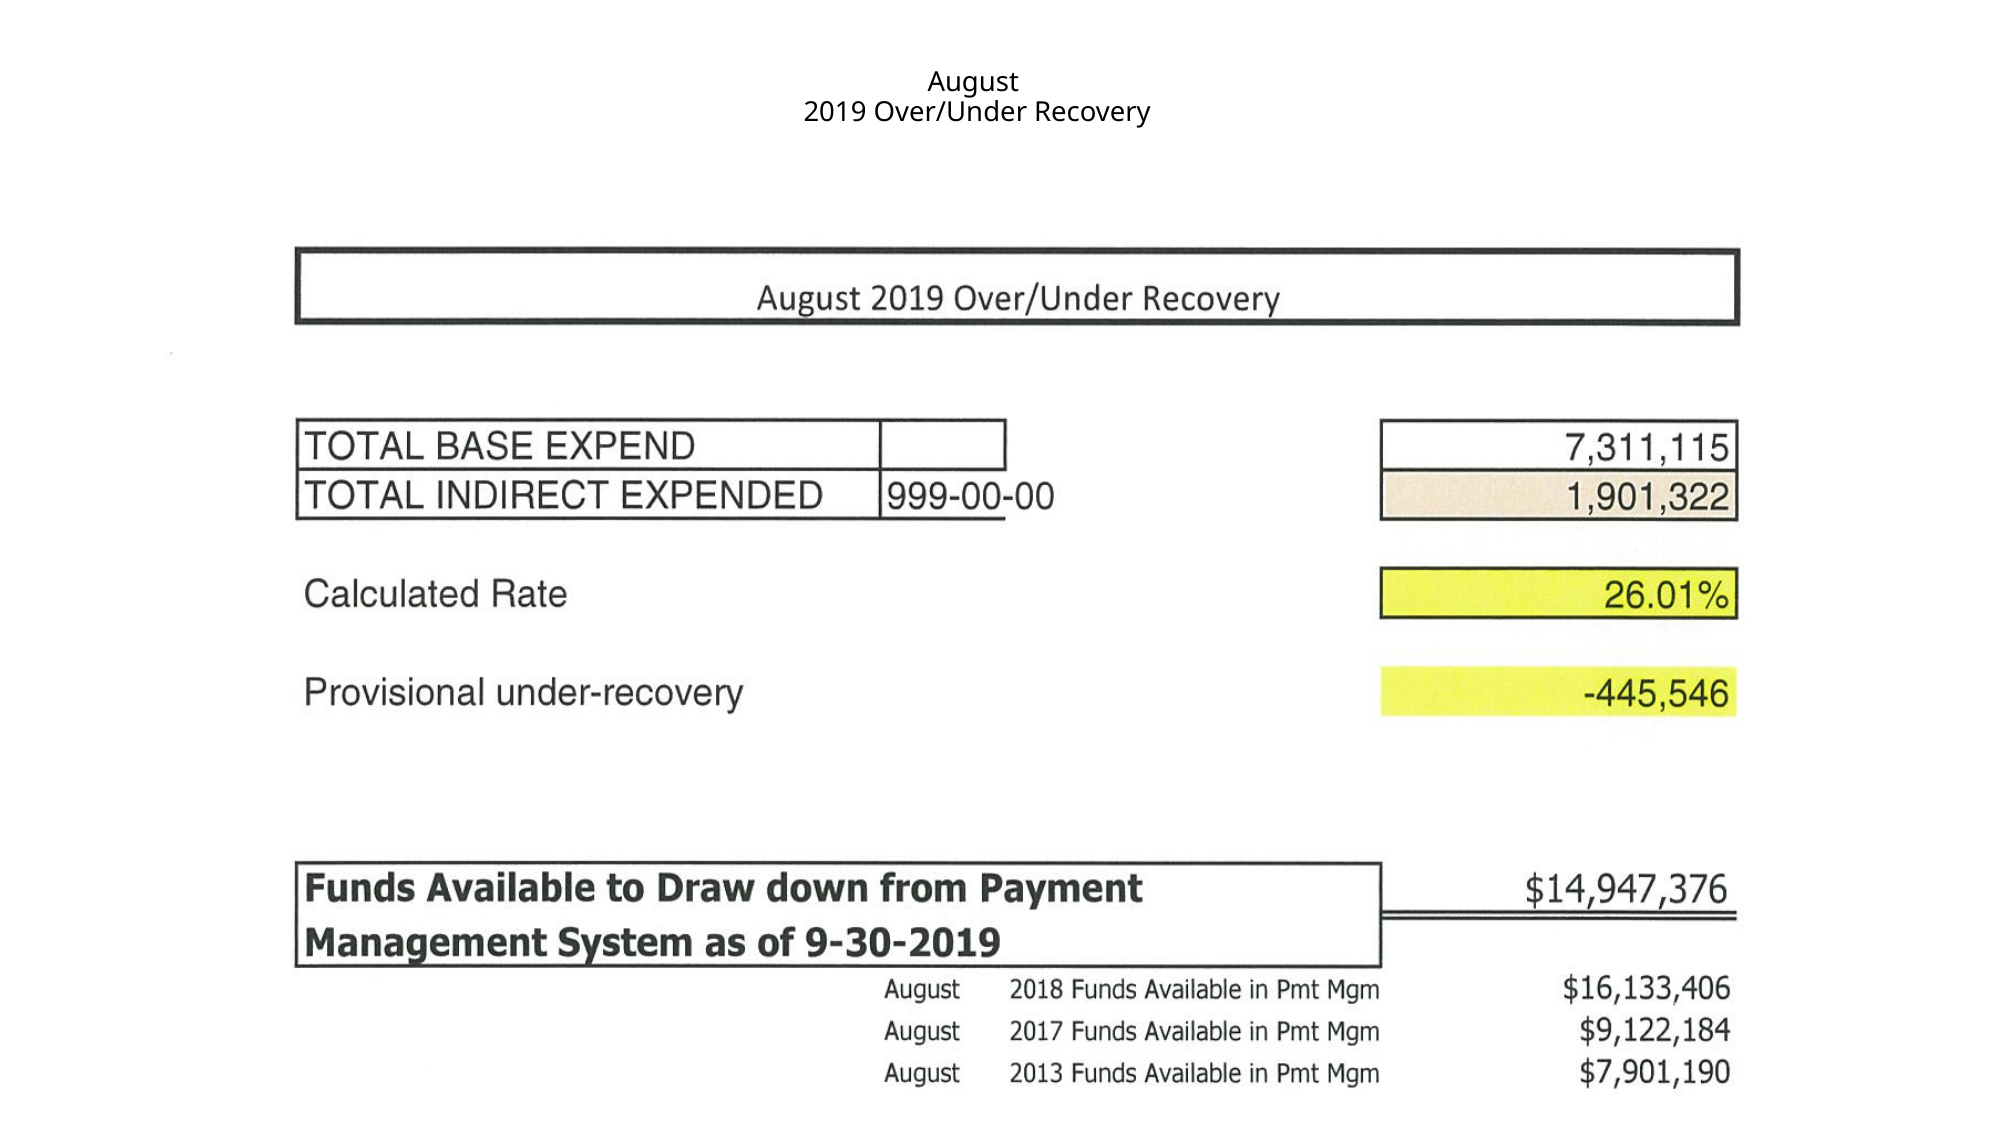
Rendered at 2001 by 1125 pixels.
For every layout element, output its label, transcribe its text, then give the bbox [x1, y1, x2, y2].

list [78, 186, 1844, 1095]
title August 2019 Over/Under Recovery [137, 59, 1810, 186]
